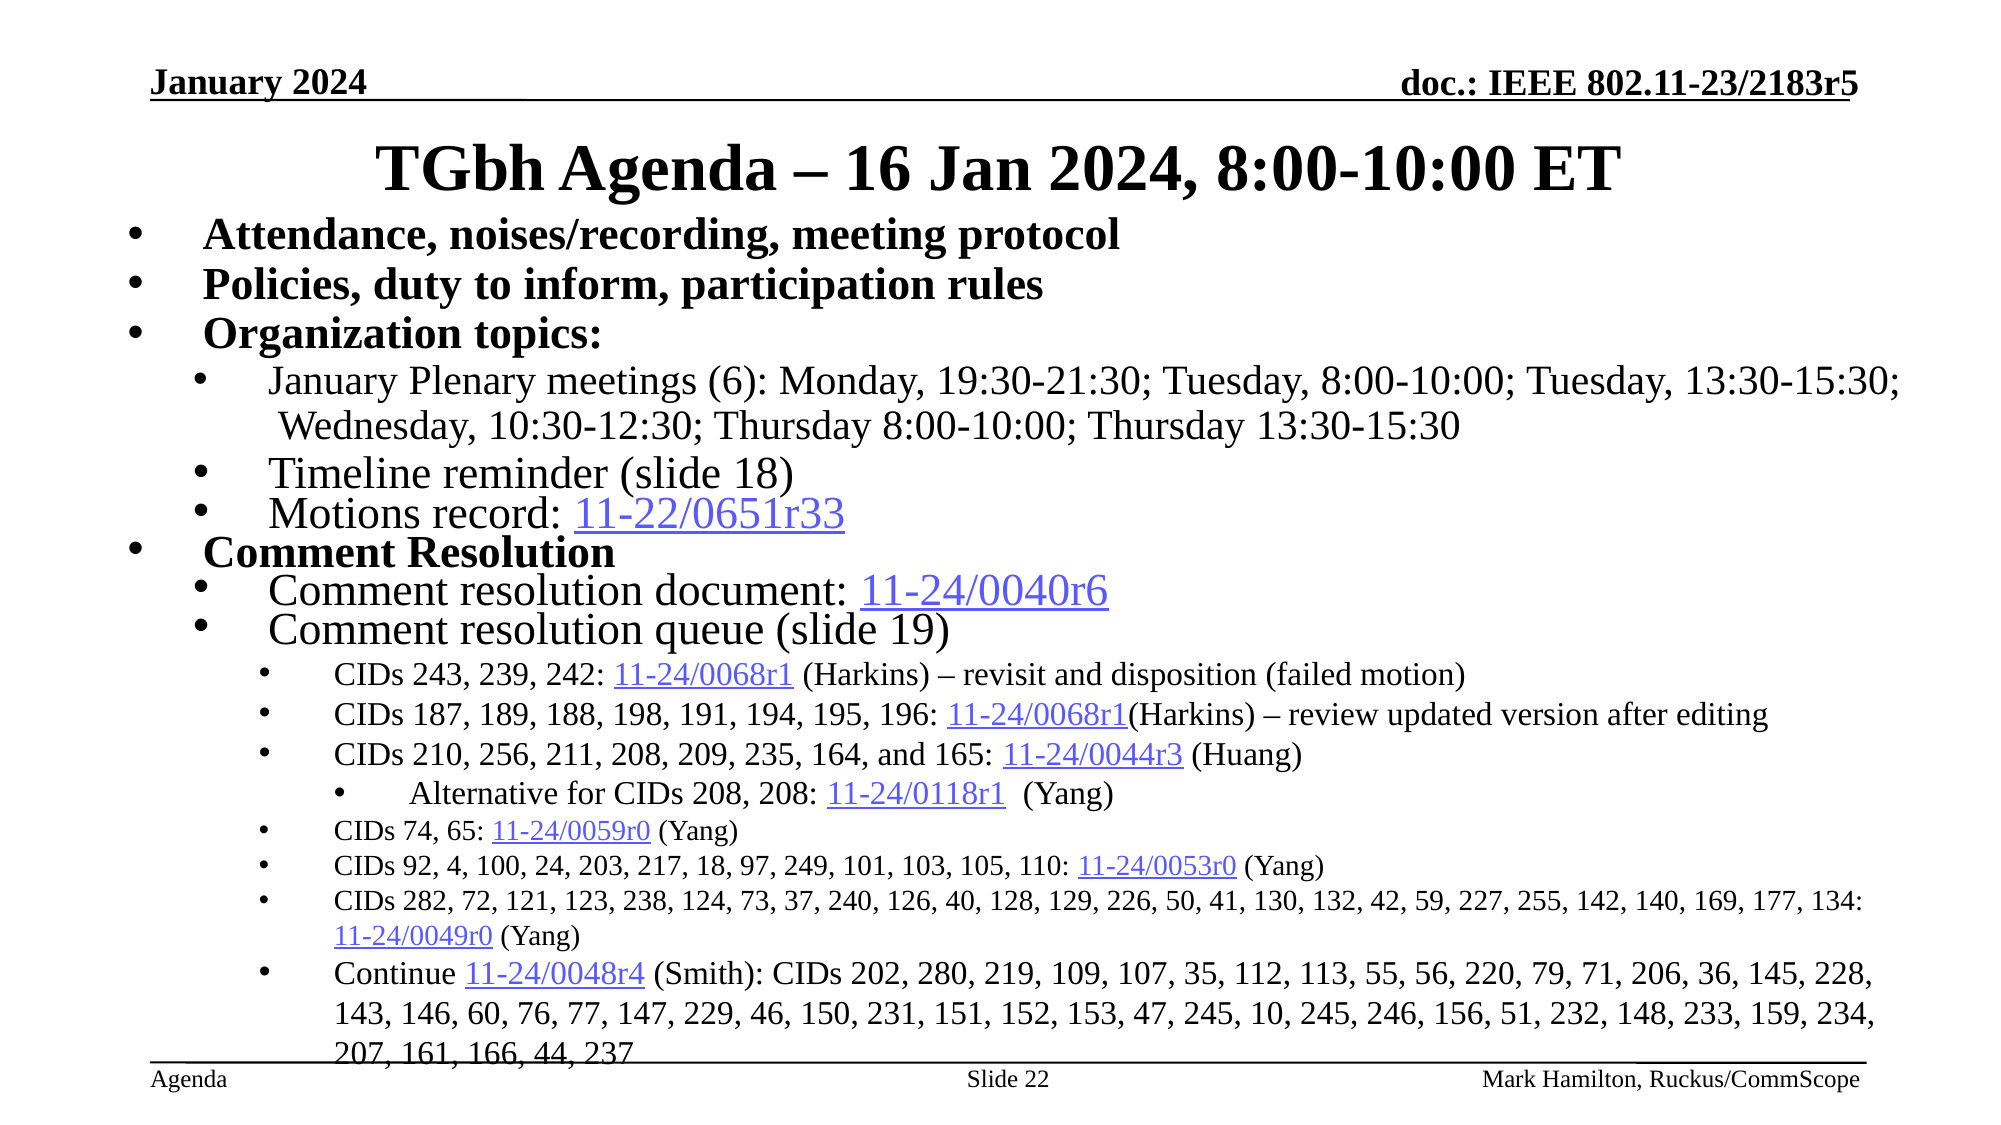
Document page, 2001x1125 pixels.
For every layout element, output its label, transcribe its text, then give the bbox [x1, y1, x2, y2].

slide_number Slide 22 [950, 1061, 1067, 1123]
list Attendance, noises/recording, meeting protocol Policies, duty to inform, participation rules Organization topics: January Plenary meetings (6): Monday, 19:30-21:30; Tuesday, 8:00-10:00; Tuesday, 13:30-15:30; Wednesday, 10:30-12:30; Thursday 8:00-10:00; Thursday 13:30-15:30 Timeline reminder (slide 18) Motions record: 11-22/0651r33 Comment Resolution Comment resolution document: 11-24/0040r6 Comment resolution queue (slide 19) CIDs 243, 239, 242: 11-24/0068r1 (Harkins) – revisit and disposition (failed motion) CIDs 187, 189, 188, 198, 191, 194, 195, 196: 11-24/0068r1(Harkins) – review updated version after editing CIDs 210, 256, 211, 208, 209, 235, 164, and 165: 11-24/0044r3 (Huang) Alternative for CIDs 208, 208: 11-24/0118r1 (Yang) CIDs 74, 65: 11-24/0059r0 (Yang) CIDs 92, 4, 100, 24, 203, 217, 18, 97, 249, 101, 103, 105, 110: 11-24/0053r0 (Yang) CIDs 282, 72, 121, 123, 238, 124, 73, 37, 240, 126, 40, 128, 129, 226, 50, 41, 130, 132, 42, 59, 227, 255, 142, 140, 169, 177, 134: 11-24/0049r0 (Yang) Continue 11-24/0048r4 (Smith): CIDs 202, 280, 219, 109, 107, 35, 112, 113, 55, 56, 220, 79, 71, 206, 36, 145, 228, 143, 146, 60, 76, 77, 147, 229, 46, 150, 231, 151, 152, 153, 47, 245, 10, 245, 246, 156, 51, 232, 148, 233, 159, 234, 207, 161, 166, 44, 237 [112, 202, 1926, 1050]
title TGbh Agenda – 16 Jan 2024, 8:00-10:00 ET [149, 124, 1850, 202]
